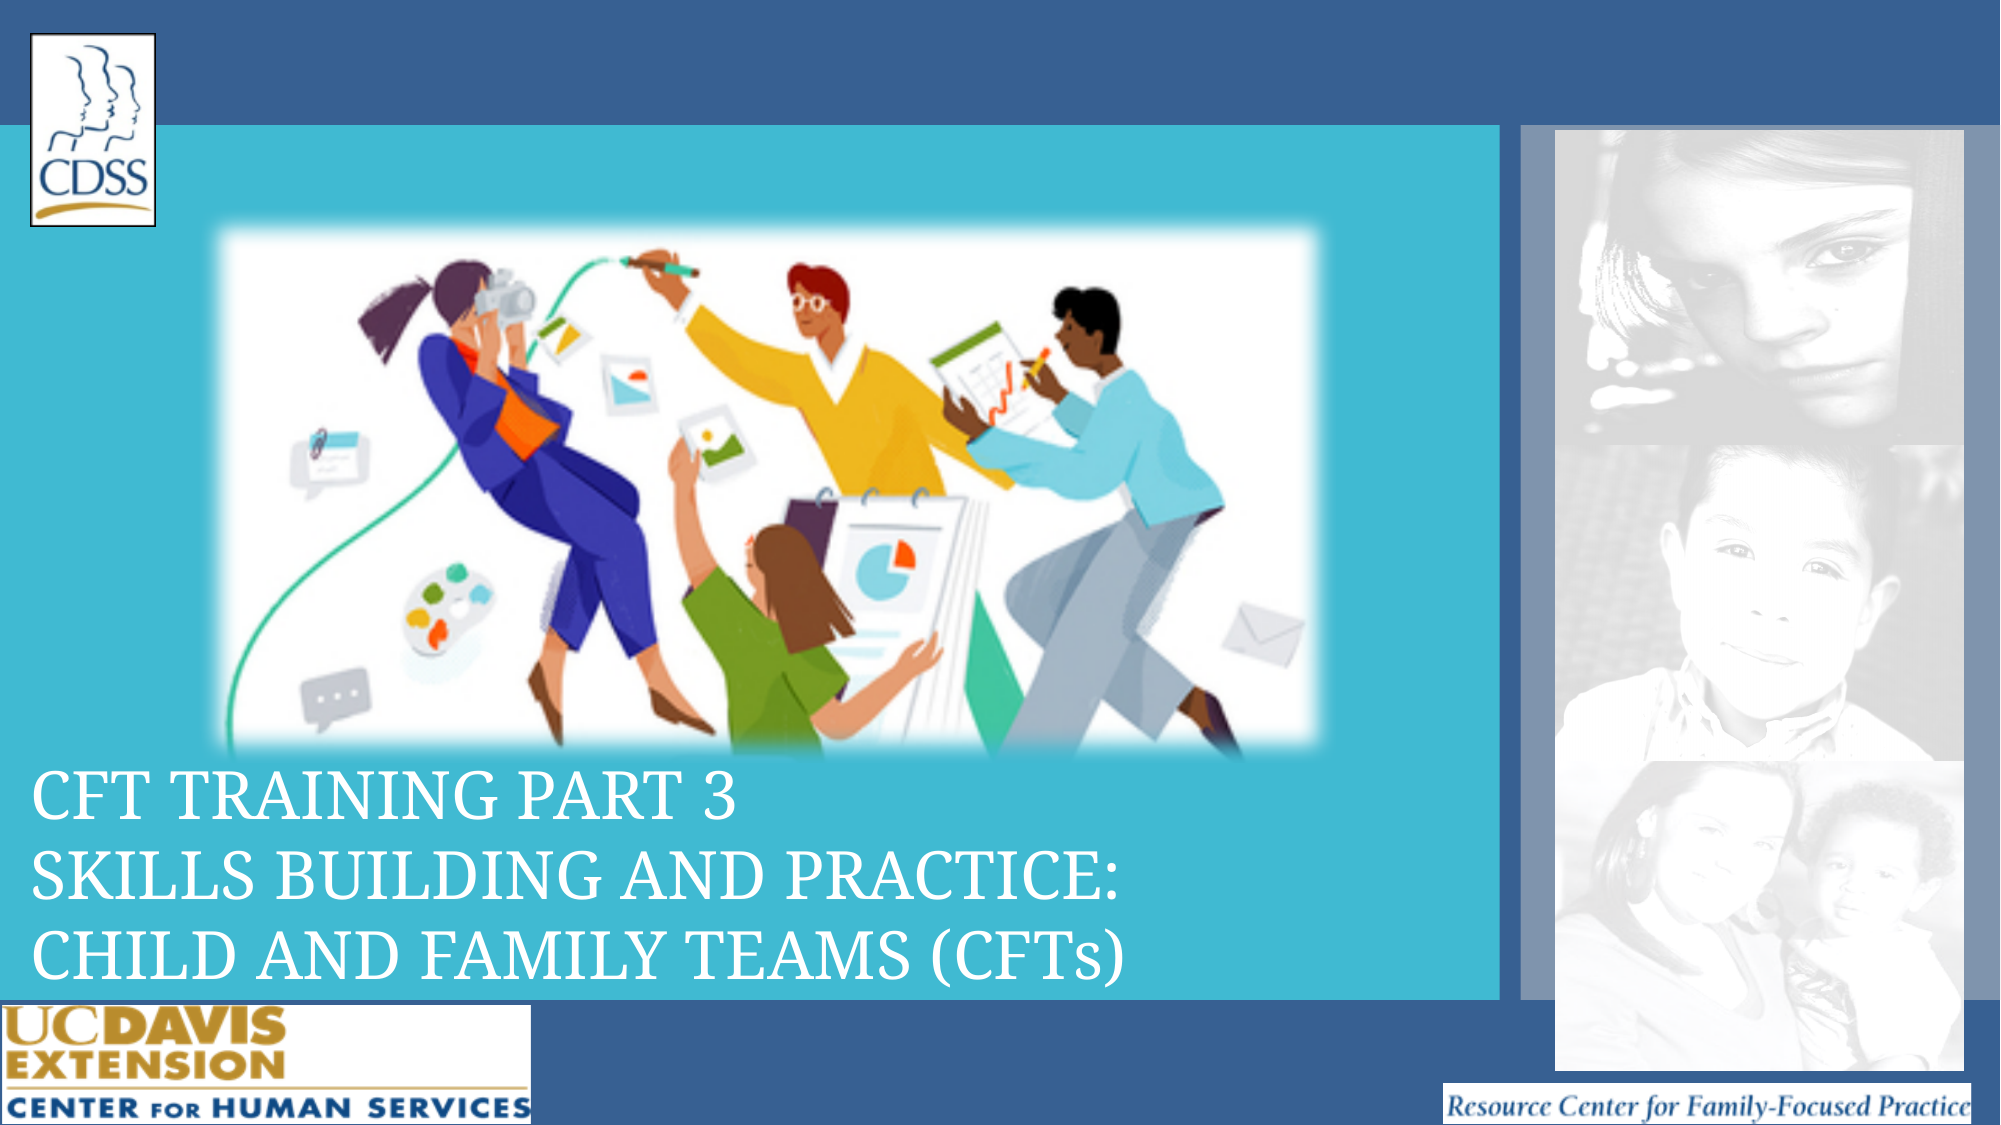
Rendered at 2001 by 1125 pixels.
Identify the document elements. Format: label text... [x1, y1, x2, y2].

picture [30, 33, 157, 227]
picture [2, 1005, 531, 1124]
picture [198, 208, 1337, 763]
text_box CFT TRAINING PART 3 SKILLS BUILDING AND PRACTICE: CHILD AND FAMILY TEAMS (CFTs) [15, 745, 1489, 1033]
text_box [1555, 129, 1964, 1071]
picture [1443, 1083, 1972, 1124]
